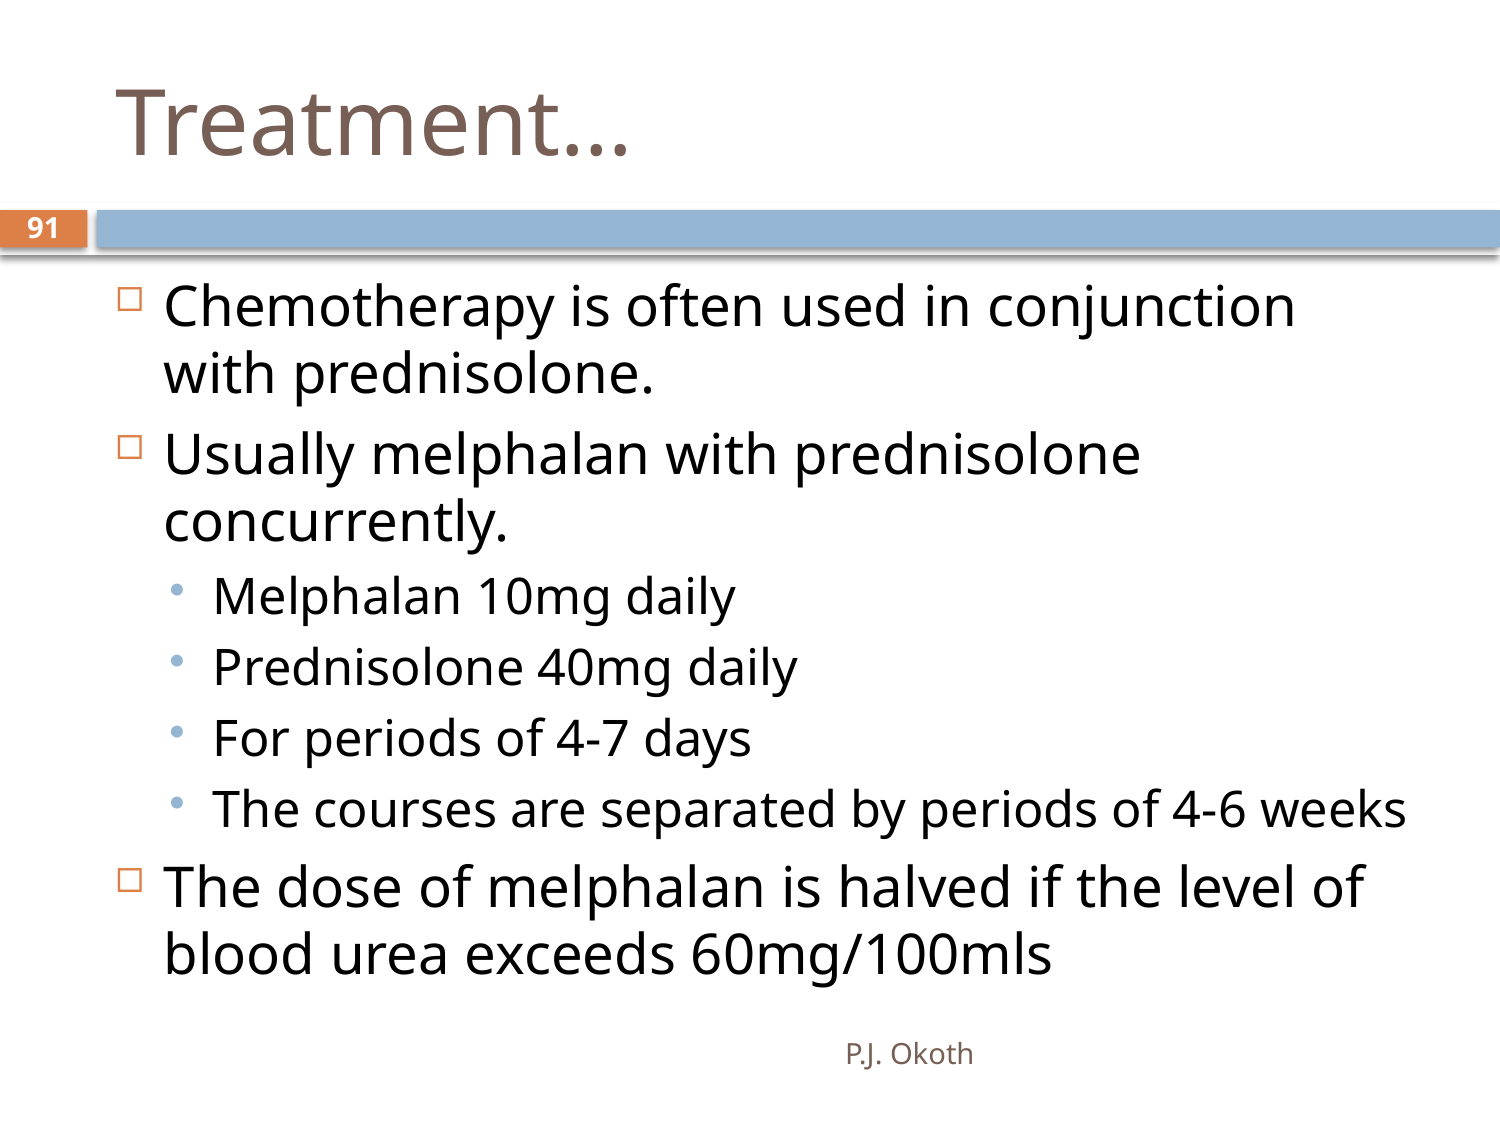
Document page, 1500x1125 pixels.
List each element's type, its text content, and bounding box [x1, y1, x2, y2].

title Treatment… [100, 37, 1438, 200]
footer P.J. Okoth [99, 1024, 990, 1085]
list Chemotherapy is often used in conjunction with prednisolone. Usually melphalan with prednisolone concurrently. Melphalan 10mg daily Prednisolone 40mg daily For periods of 4-7 days The courses are separated by periods of 4-6 weeks The dose of melphalan is halved if the level of blood urea exceeds 60mg/100mls [100, 262, 1438, 1000]
slide_number 91 [0, 208, 88, 249]
